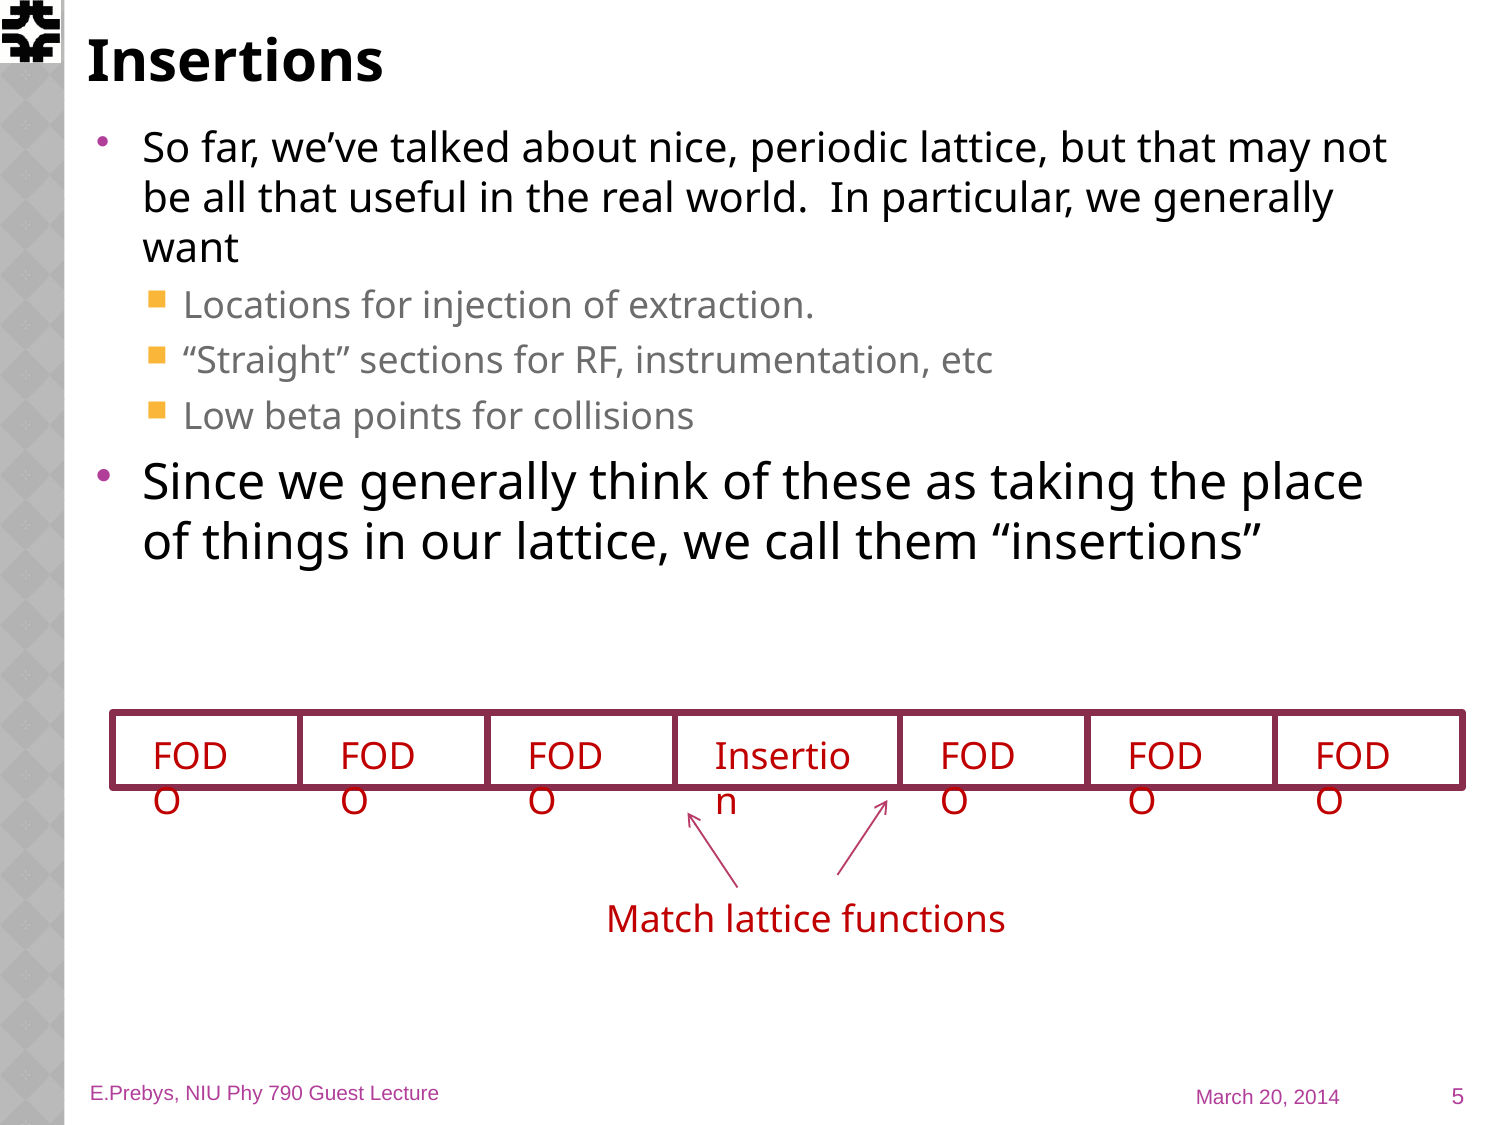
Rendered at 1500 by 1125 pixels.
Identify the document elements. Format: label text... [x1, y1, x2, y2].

slide_number 5 [1367, 1071, 1465, 1110]
footer E.Prebys, NIU Phy 790 Guest Lecture [75, 1075, 709, 1105]
text_box Insertion [699, 724, 888, 830]
title Insertions [80, 20, 1436, 93]
list So far, we’ve talked about nice, periodic lattice, but that may not be all that useful in the real world. In particular, we generally want Locations for injection of extraction. “Straight” sections for RF, instrumentation, etc Low beta points for collisions Since we generally think of these as taking the place of things in our lattice, we call them “insertions” [82, 112, 1437, 588]
picture [0, 0, 61, 63]
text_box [1274, 711, 1463, 788]
text_box Match lattice functions [562, 887, 1050, 948]
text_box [899, 711, 1086, 788]
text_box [1087, 711, 1273, 788]
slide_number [827, 1077, 1355, 1110]
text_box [837, 799, 888, 876]
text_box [487, 711, 676, 788]
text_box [112, 711, 298, 788]
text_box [687, 811, 738, 888]
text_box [299, 711, 486, 788]
text_box [672, 709, 903, 791]
